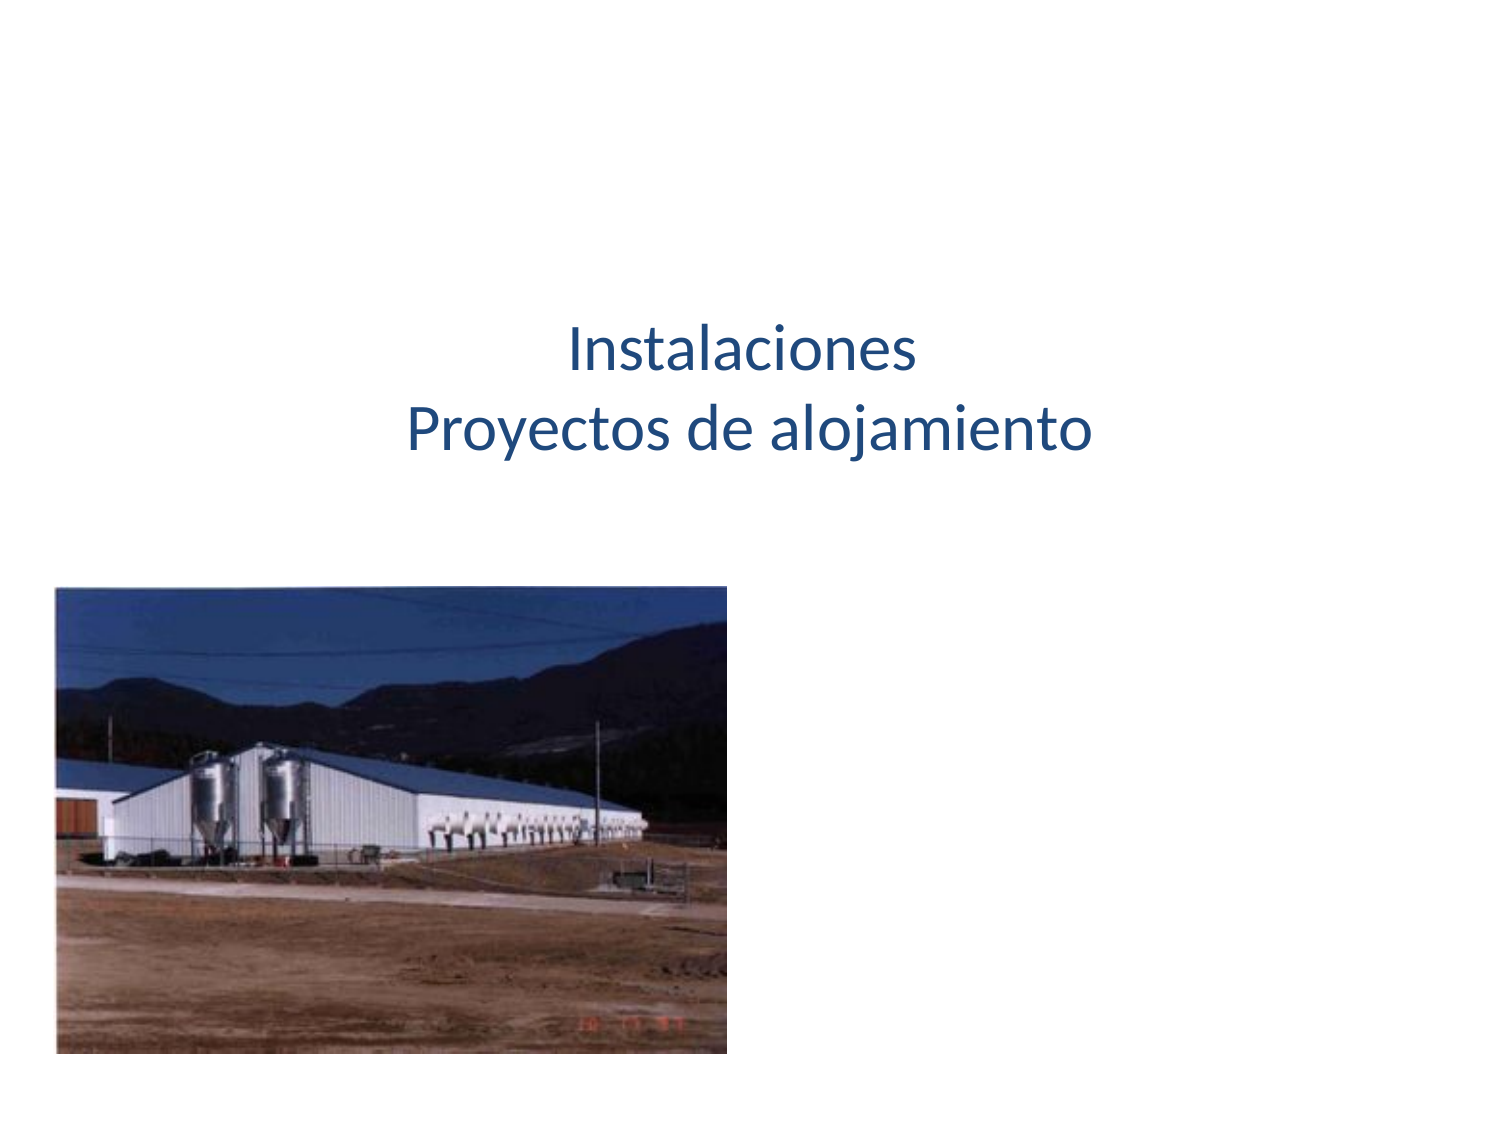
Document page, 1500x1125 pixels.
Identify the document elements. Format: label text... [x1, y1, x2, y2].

picture [52, 585, 727, 1054]
text_box Instalaciones Proyectos de alojamiento [0, 231, 1500, 537]
